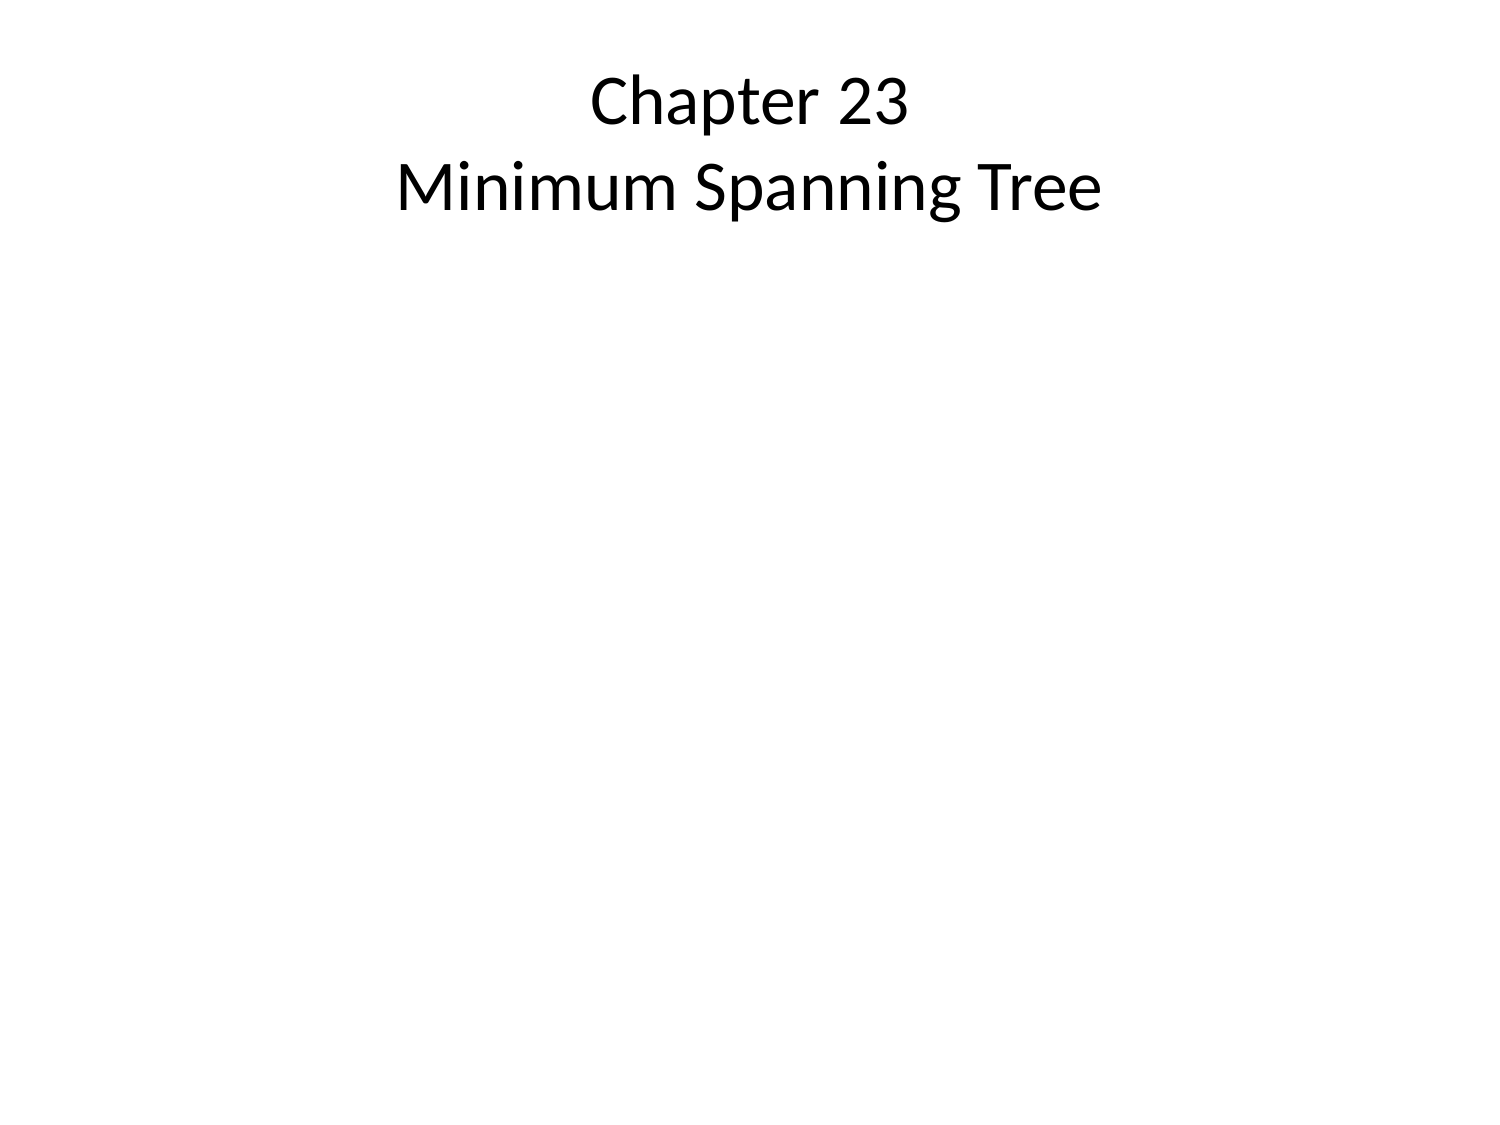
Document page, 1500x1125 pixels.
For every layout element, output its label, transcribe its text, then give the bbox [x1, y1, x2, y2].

title Chapter 23 Minimum Spanning Tree [75, 45, 1425, 233]
